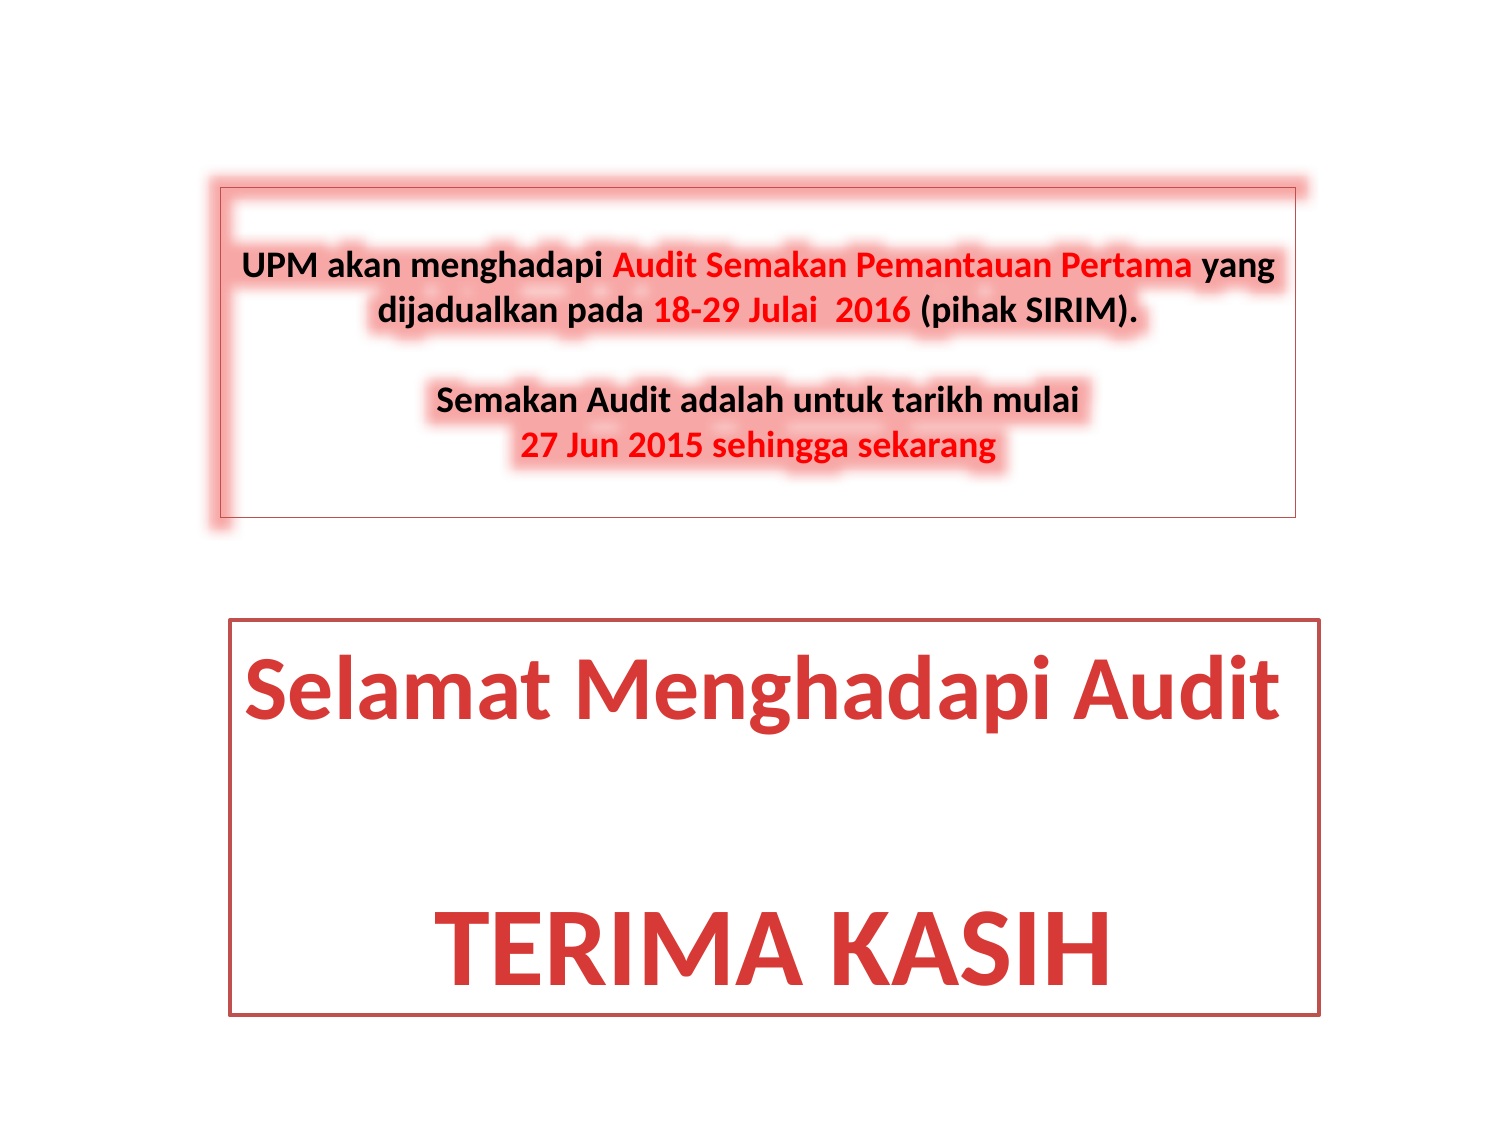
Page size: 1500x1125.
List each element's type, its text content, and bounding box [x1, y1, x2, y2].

text_box Selamat Menghadapi Audit TERIMA KASIH [228, 618, 1321, 1017]
text_box UPM akan menghadapi Audit Semakan Pemantauan Pertama yang dijadualkan pada 18-29 Julai 2016 (pihak SIRIM). Semakan Audit adalah untuk tarikh mulai 27 Jun 2015 sehingga sekarang [220, 187, 1296, 518]
